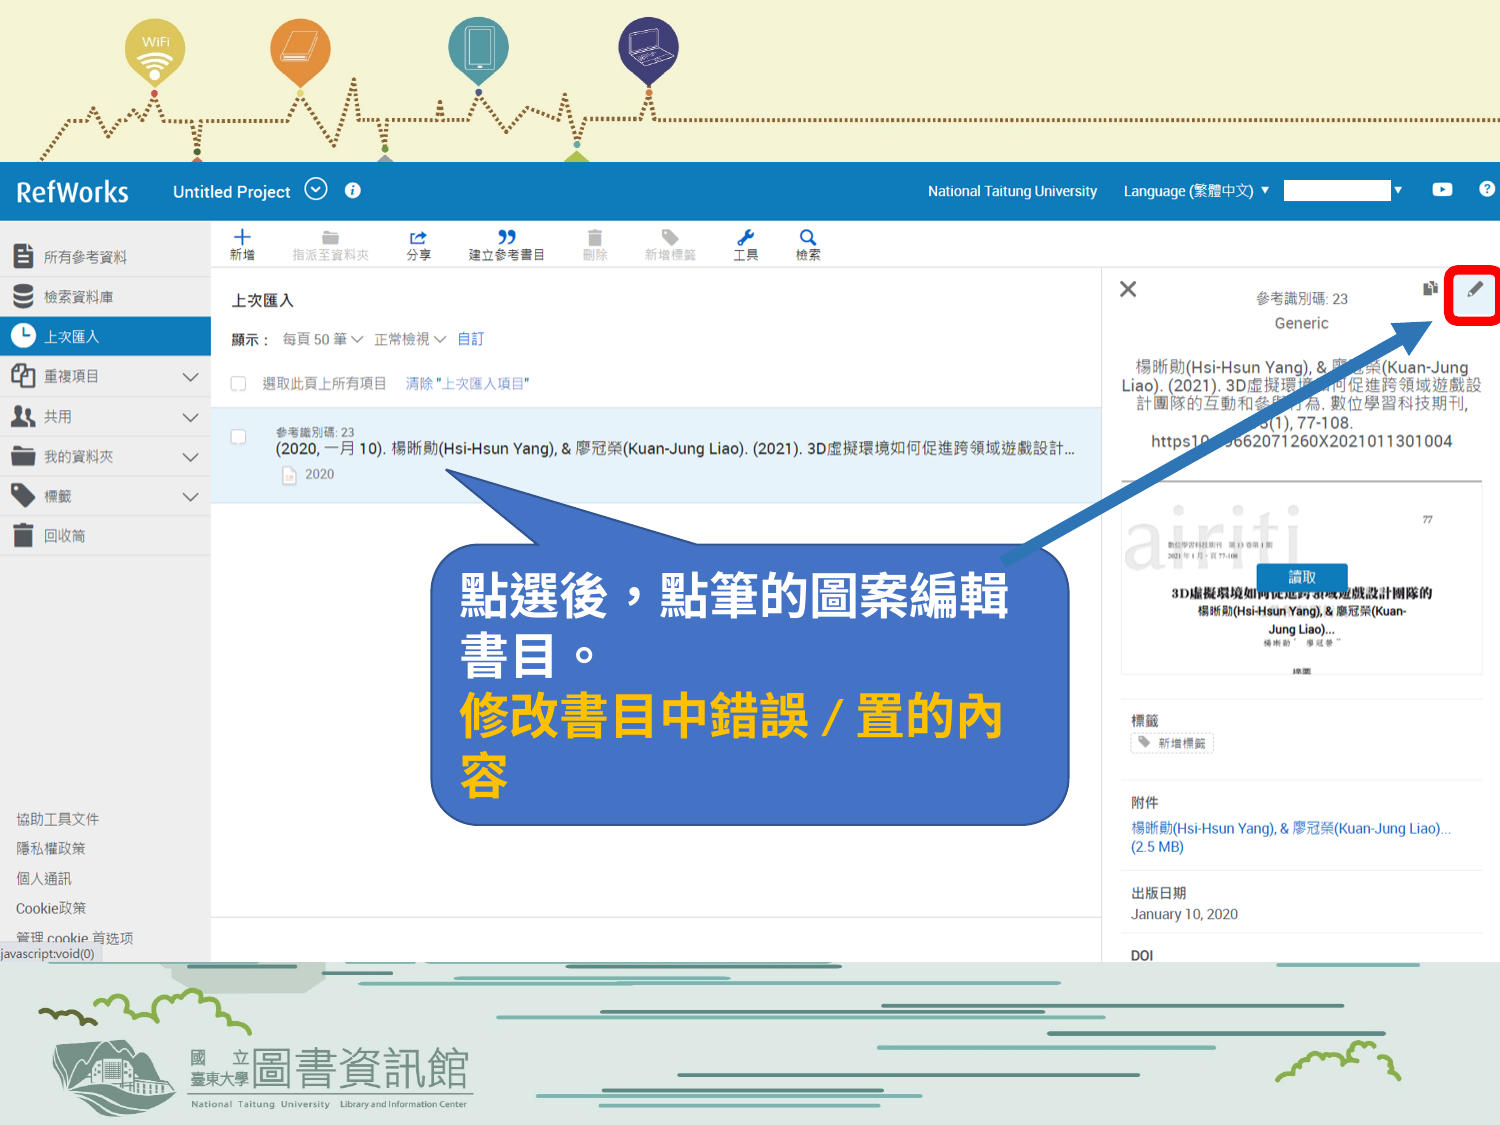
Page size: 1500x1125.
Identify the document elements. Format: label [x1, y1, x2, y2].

text_box [1002, 321, 1433, 563]
picture [0, 0, 1500, 1125]
